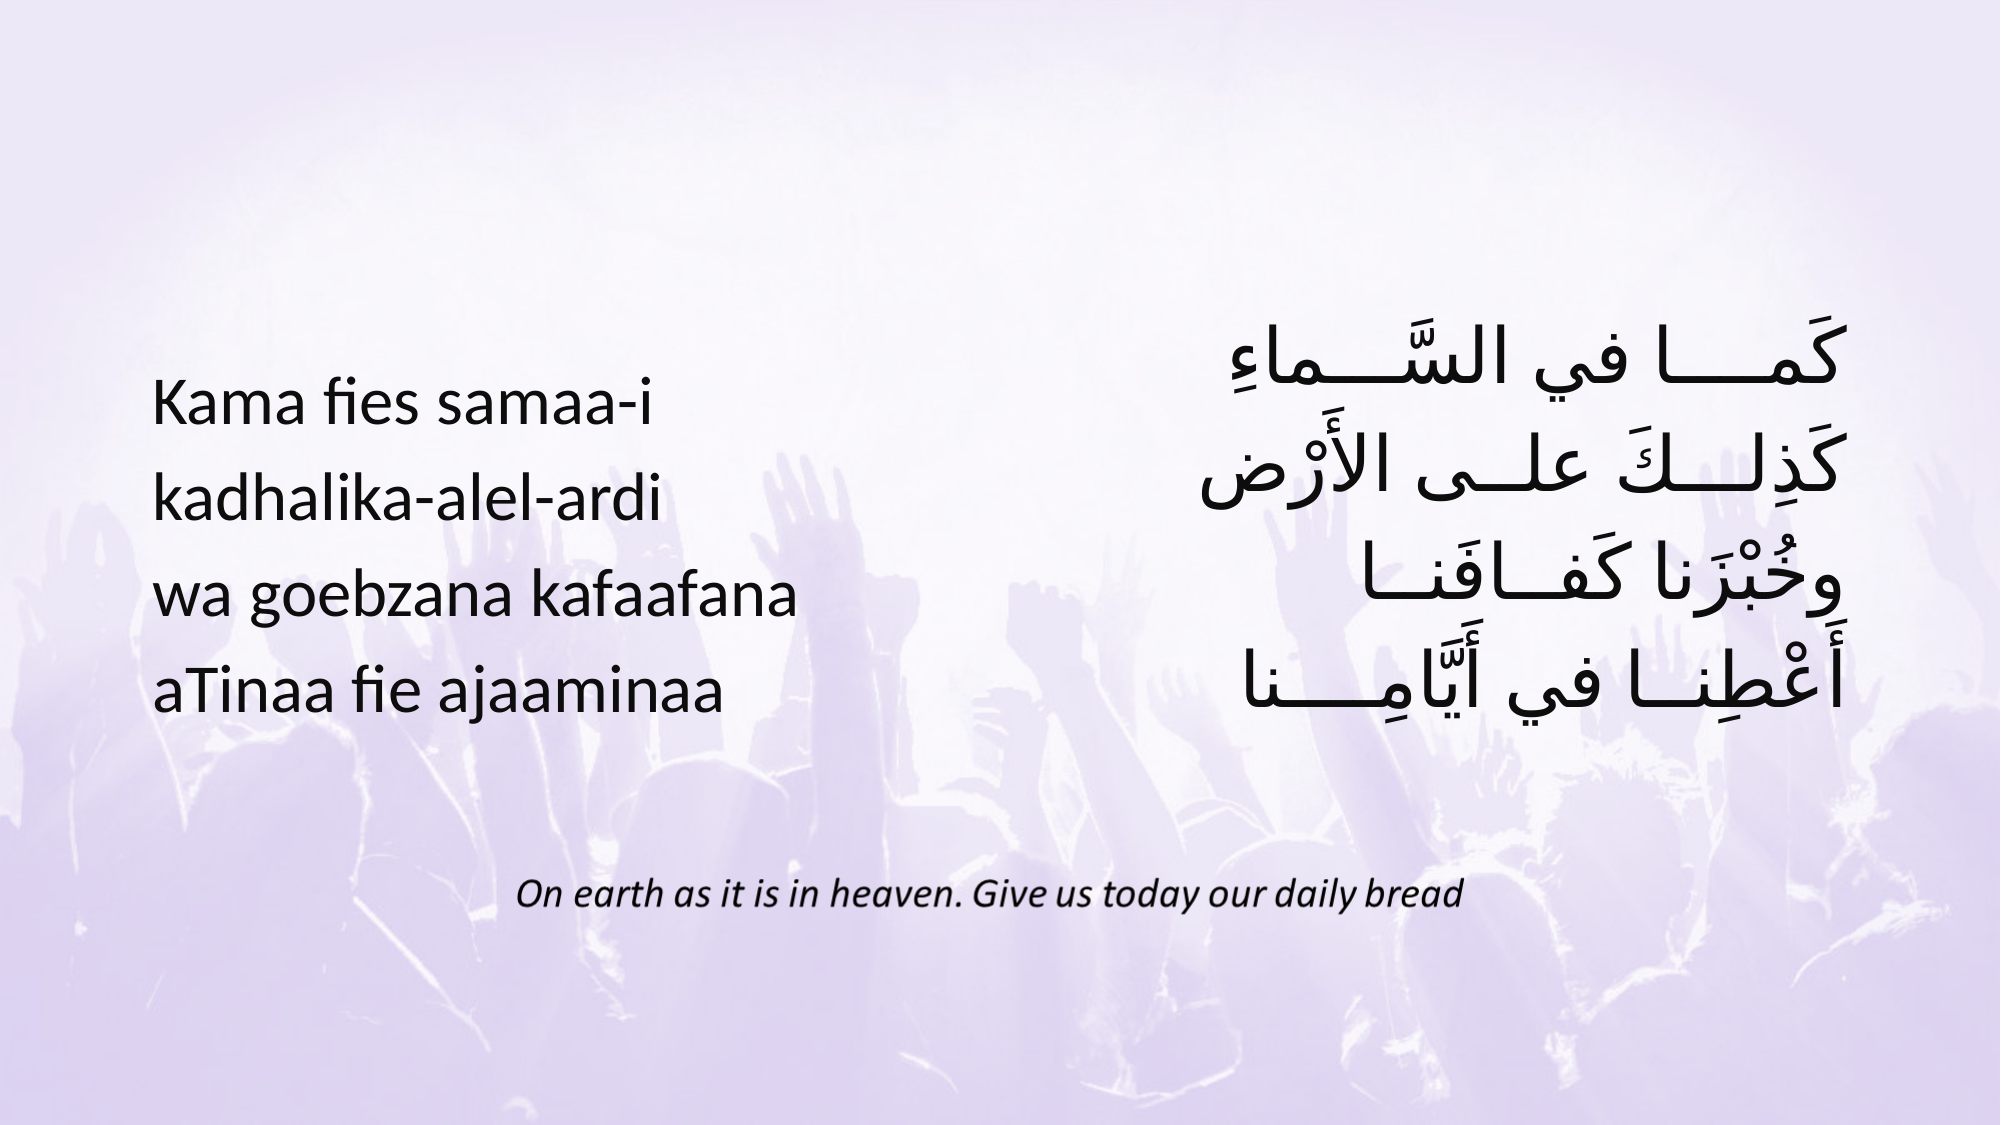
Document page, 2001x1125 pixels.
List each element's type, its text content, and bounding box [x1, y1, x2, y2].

picture [490, 854, 1489, 943]
list كَمــــا في السَّـــماءِ كَذِلـــكَ علــى الأَرْض وخُبْزَنا كَفــافَنــا أَعْطِنــا في أَيَّامِــــنا [1012, 299, 1863, 1014]
list Kama fies samaa-i kadhalika-alel-ardi wa goebzana kafaafana aTinaa fie ajaaminaa [137, 299, 988, 1014]
